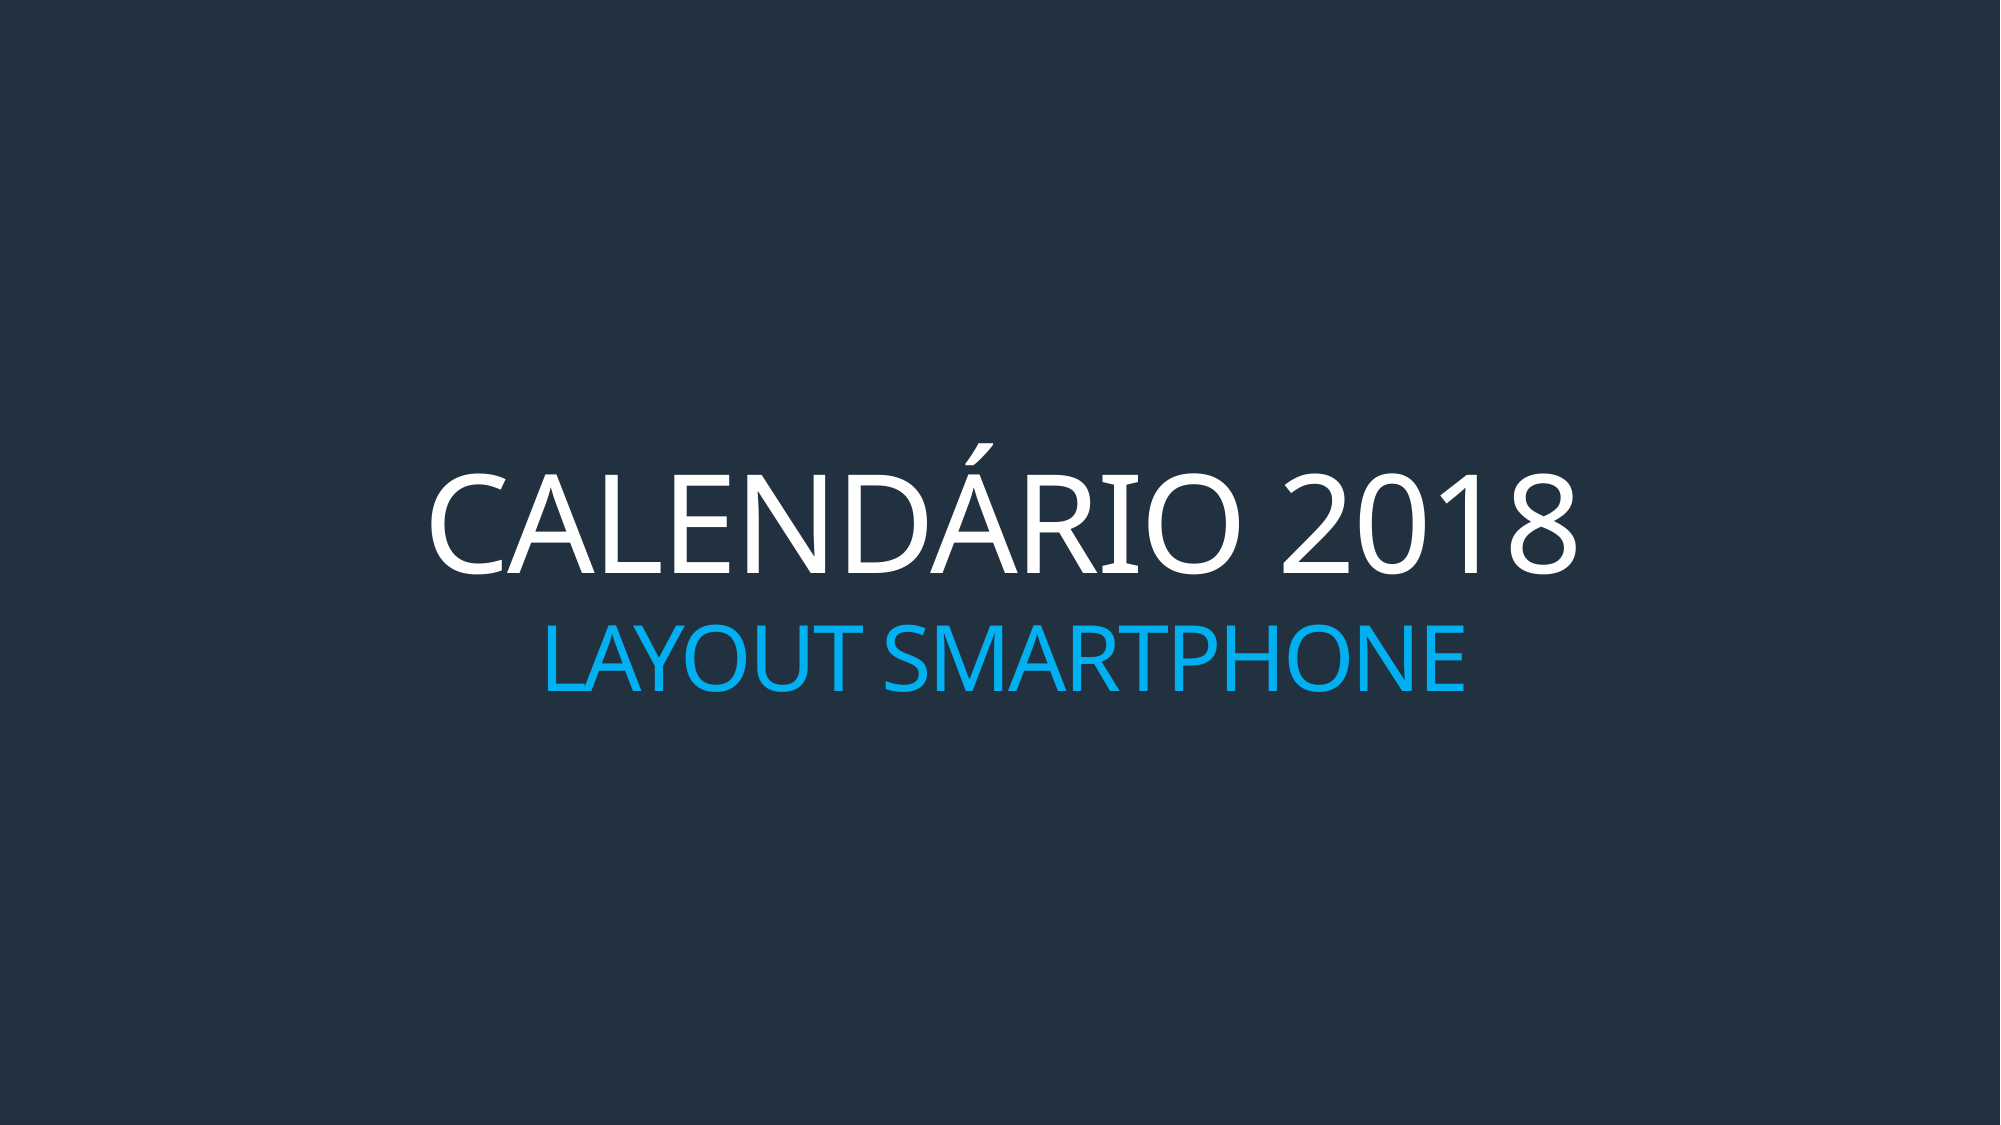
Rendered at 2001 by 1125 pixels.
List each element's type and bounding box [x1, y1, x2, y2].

text_box [409, 428, 1599, 717]
